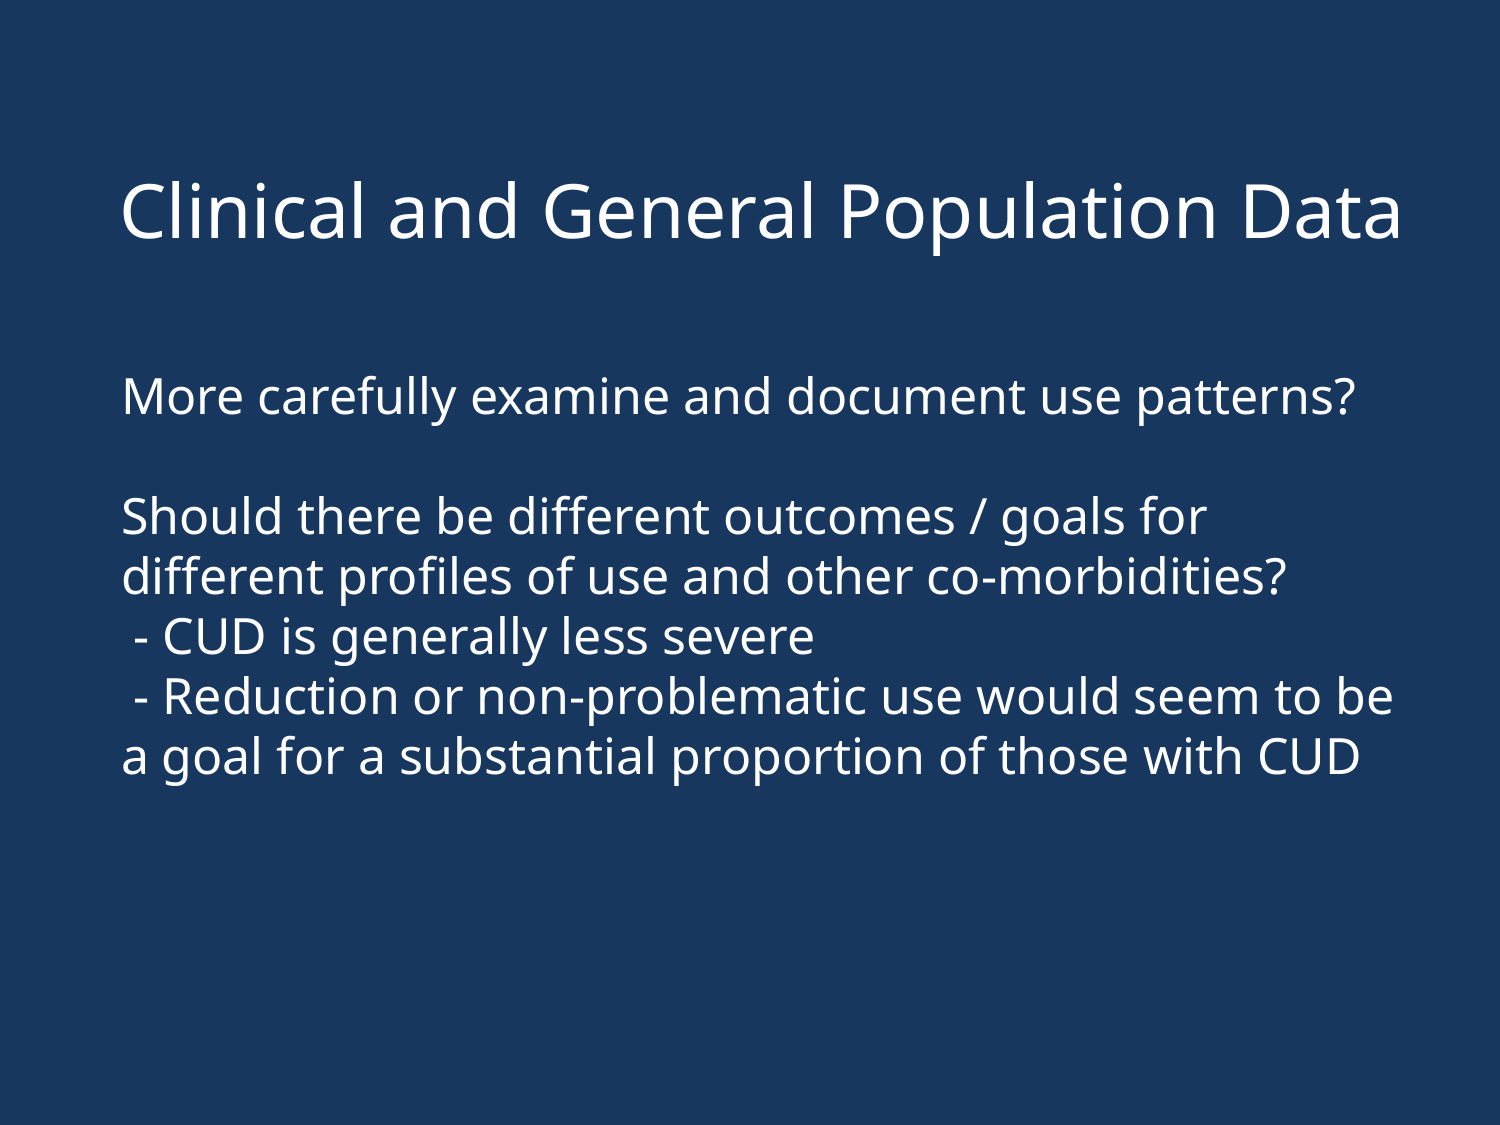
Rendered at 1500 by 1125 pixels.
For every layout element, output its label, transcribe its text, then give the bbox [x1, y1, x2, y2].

text_box More carefully examine and document use patterns? Should there be different outcomes / goals for different profiles of use and other co-morbidities? - CUD is generally less severe - Reduction or non-problematic use would seem to be a goal for a substantial proportion of those with CUD [106, 287, 1419, 863]
title Clinical and General Population Data [62, 87, 1463, 329]
